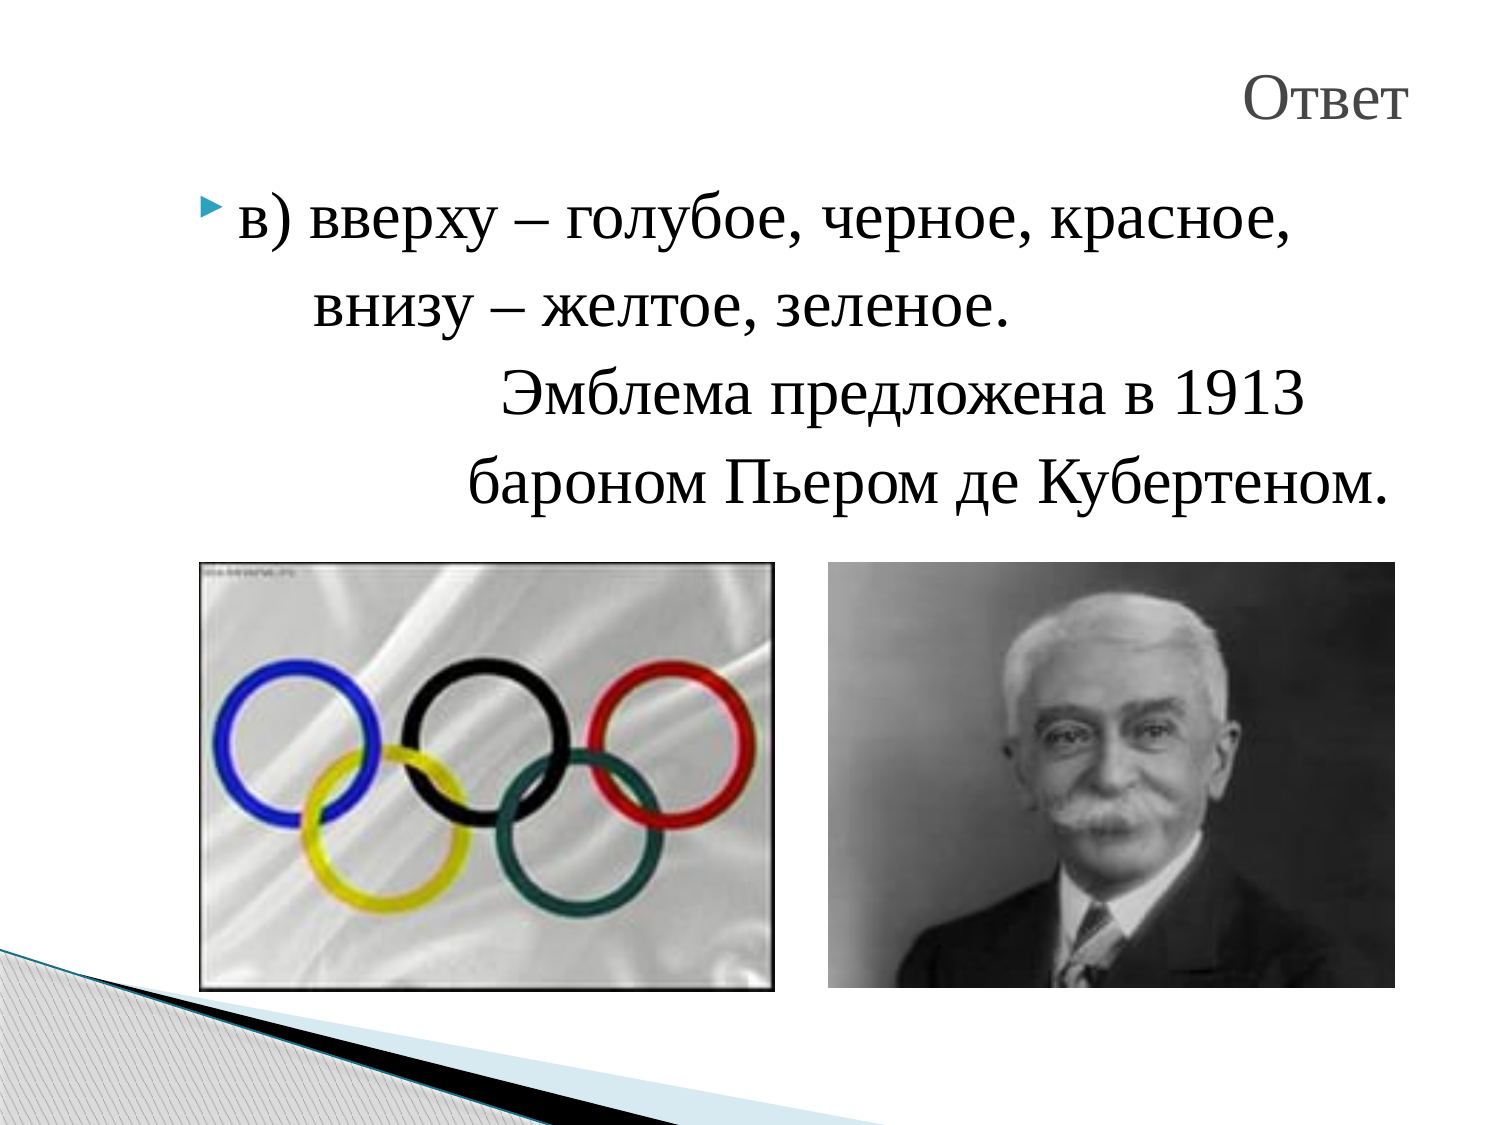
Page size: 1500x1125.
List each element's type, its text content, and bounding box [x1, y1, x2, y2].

picture [198, 562, 775, 992]
list в) вверху – голубое, черное, красное, внизу – желтое, зеленое. Эмблема предложена в 1913 бароном Пьером де Кубертеном. [164, 164, 1425, 997]
picture [827, 562, 1395, 988]
title Ответ [75, 45, 1425, 141]
